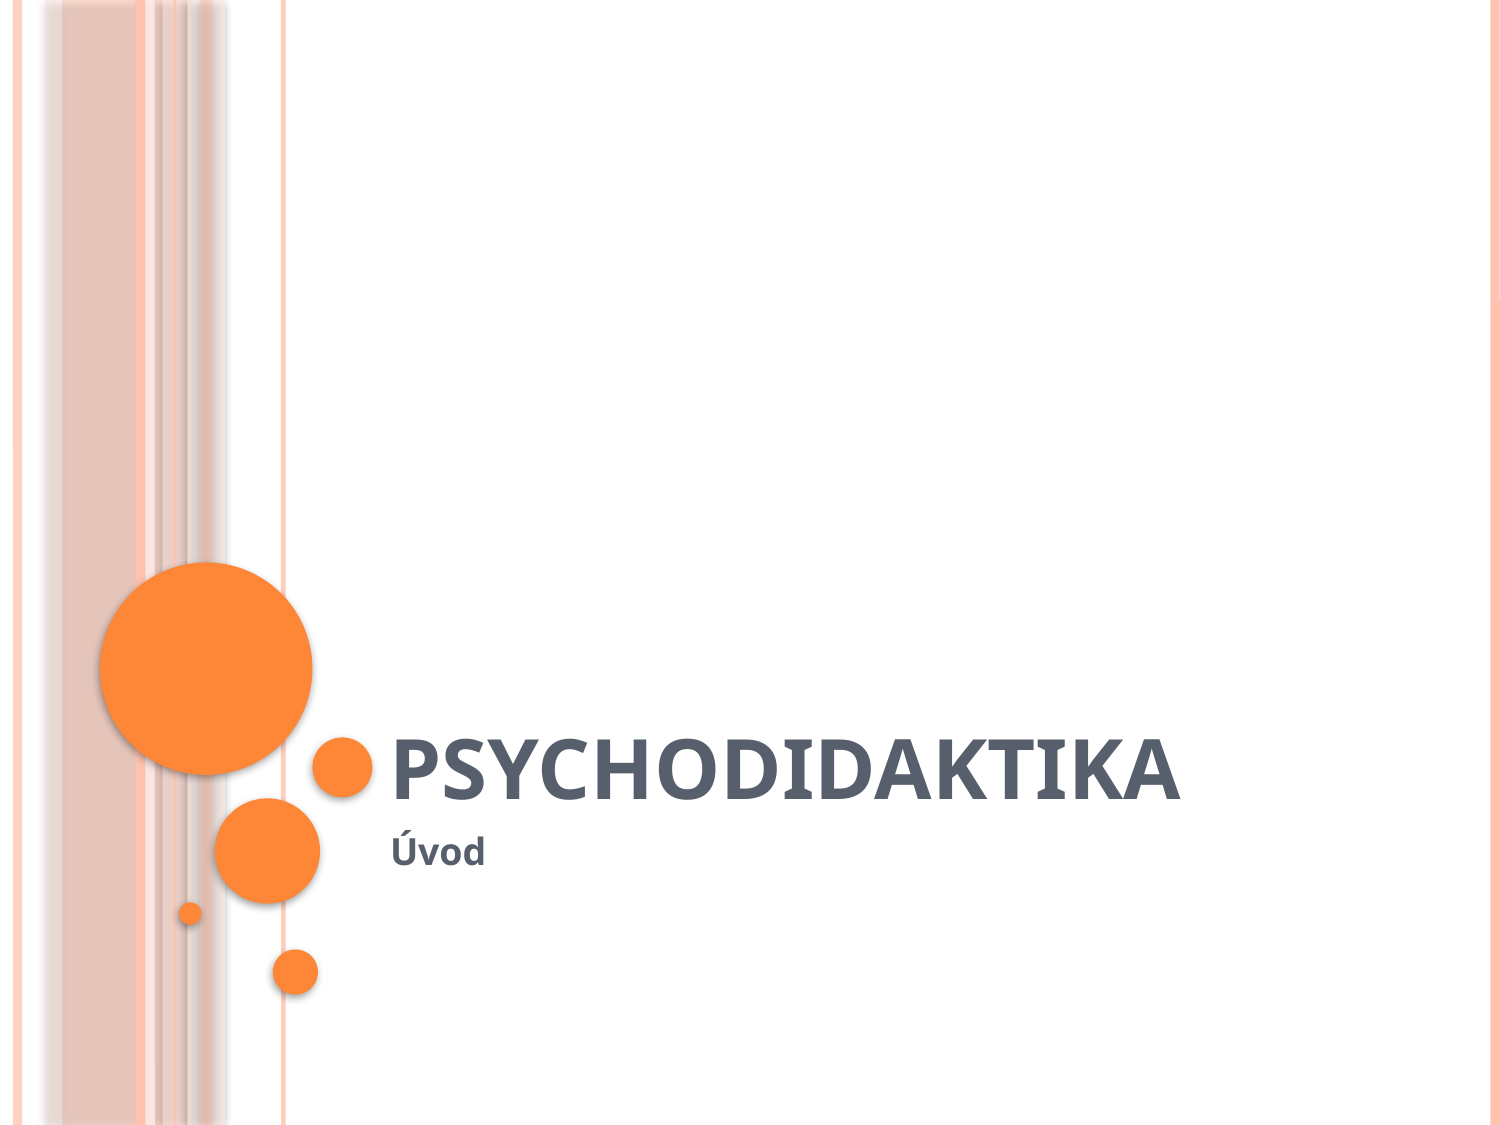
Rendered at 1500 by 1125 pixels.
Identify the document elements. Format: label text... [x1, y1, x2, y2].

title PSYCHODIDAKTIKA [375, 512, 1388, 820]
subtitle Úvod [374, 820, 1388, 1047]
